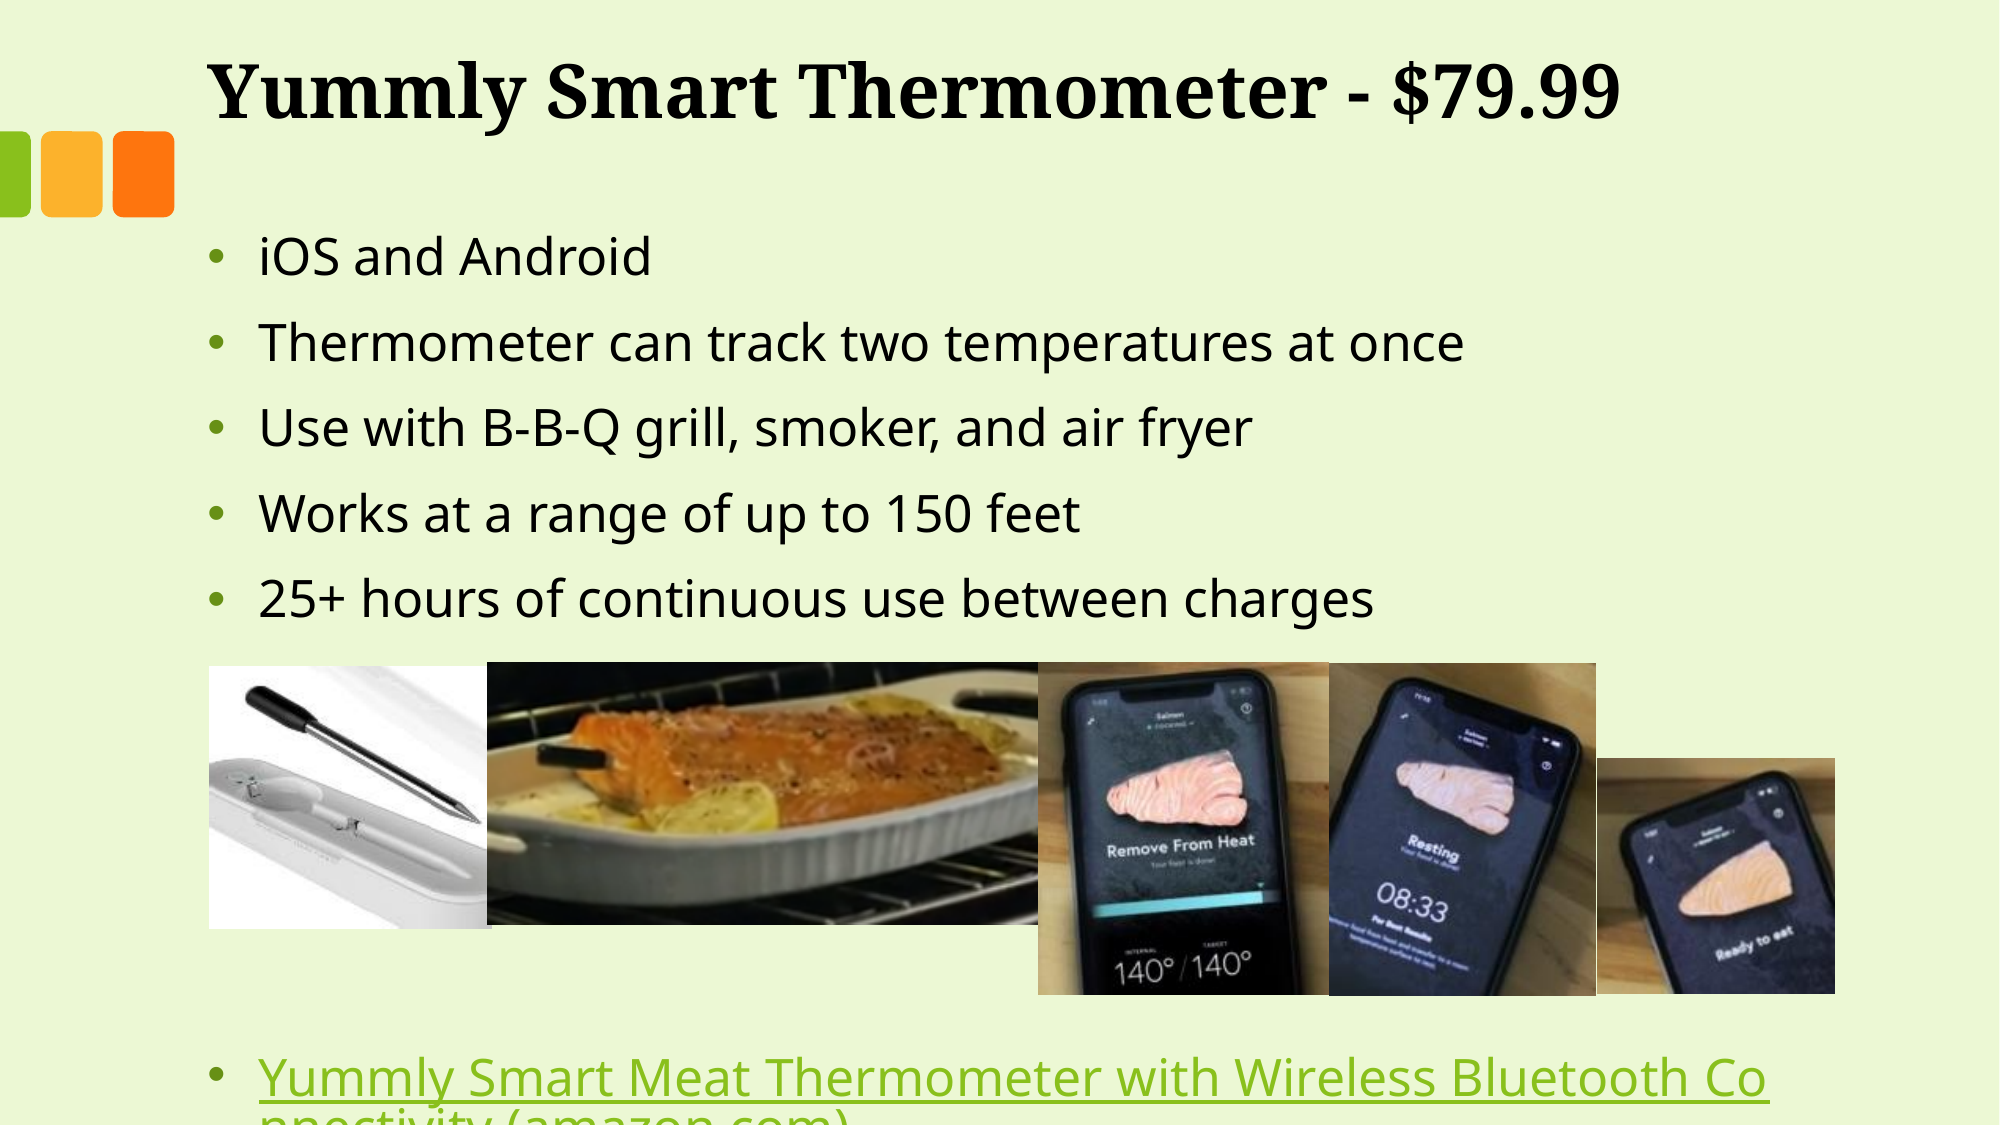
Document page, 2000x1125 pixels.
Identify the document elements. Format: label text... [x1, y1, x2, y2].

list iOS and Android Thermometer can track two temperatures at once Use with B-B-Q grill, smoker, and air fryer Works at a range of up to 150 feet 25+ hours of continuous use between charges Yummly Smart Meat Thermometer with Wireless Bluetooth Connectivity (amazon.com) [187, 220, 1787, 1125]
title Yummly Smart Thermometer - $79.99 [187, 33, 1787, 172]
picture [209, 662, 1835, 996]
